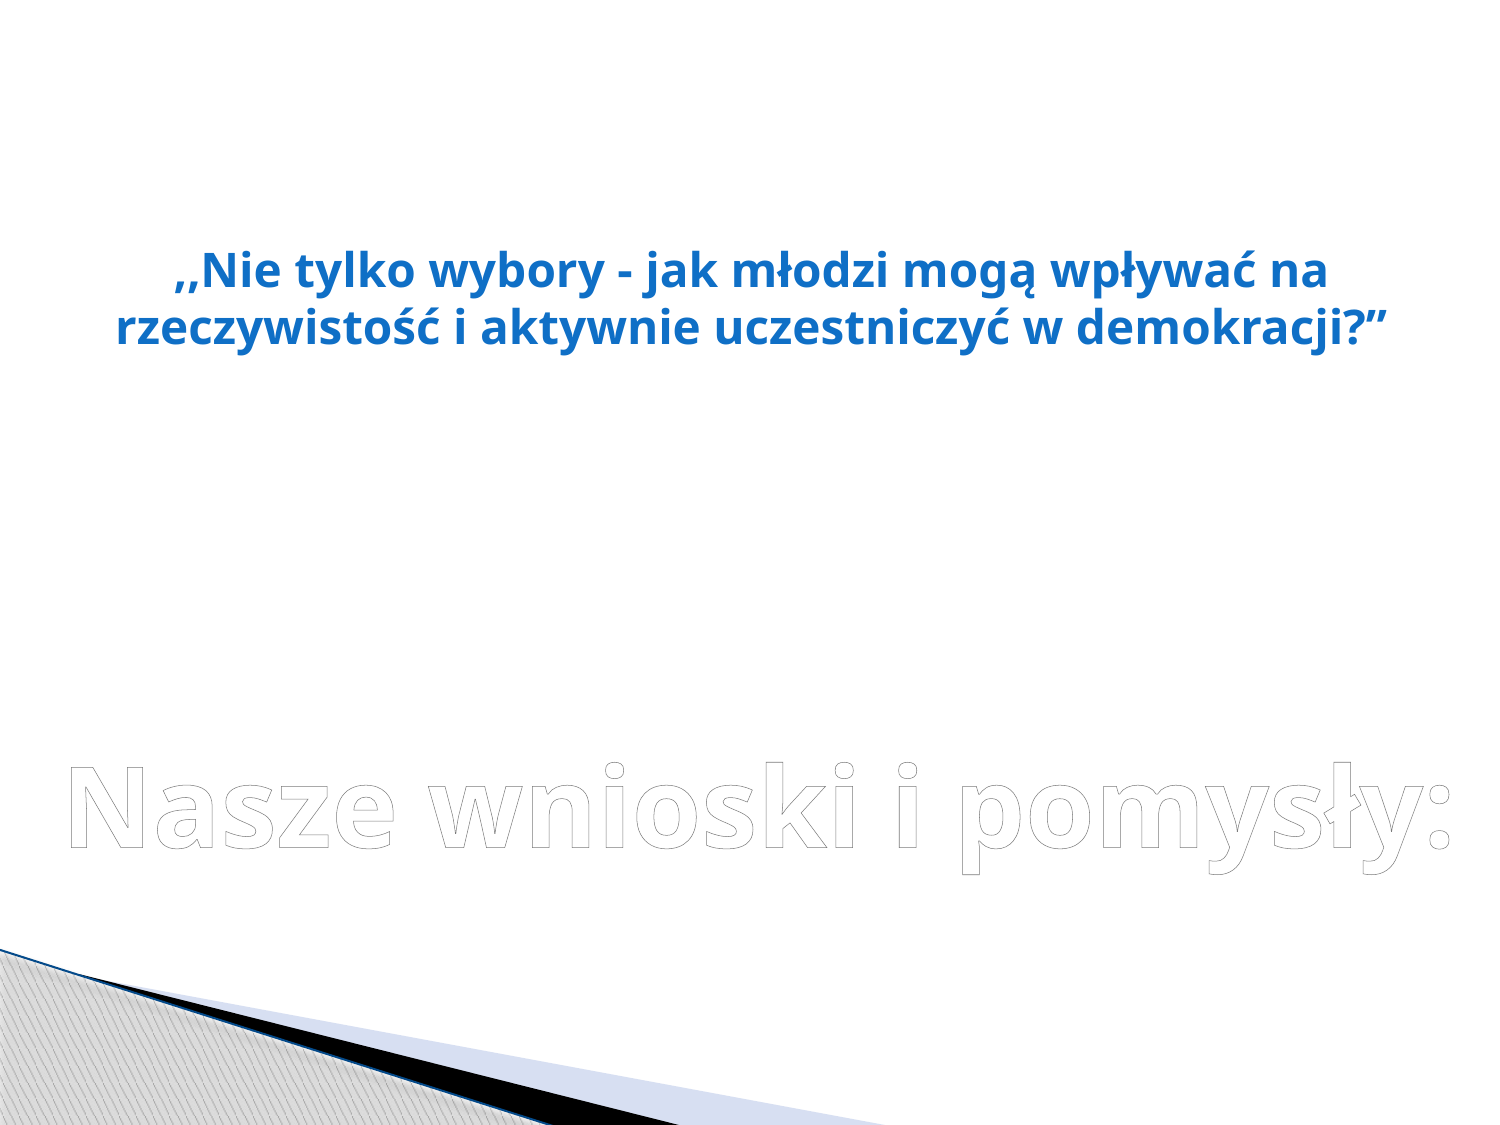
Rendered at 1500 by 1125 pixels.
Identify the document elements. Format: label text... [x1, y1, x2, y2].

title ,,Nie tylko wybory - jak młodzi mogą wpływać na rzeczywistość i aktywnie uczestniczyć w demokracji?” [76, 231, 1427, 420]
text_box Nasze wnioski i pomysły: [46, 727, 1472, 878]
